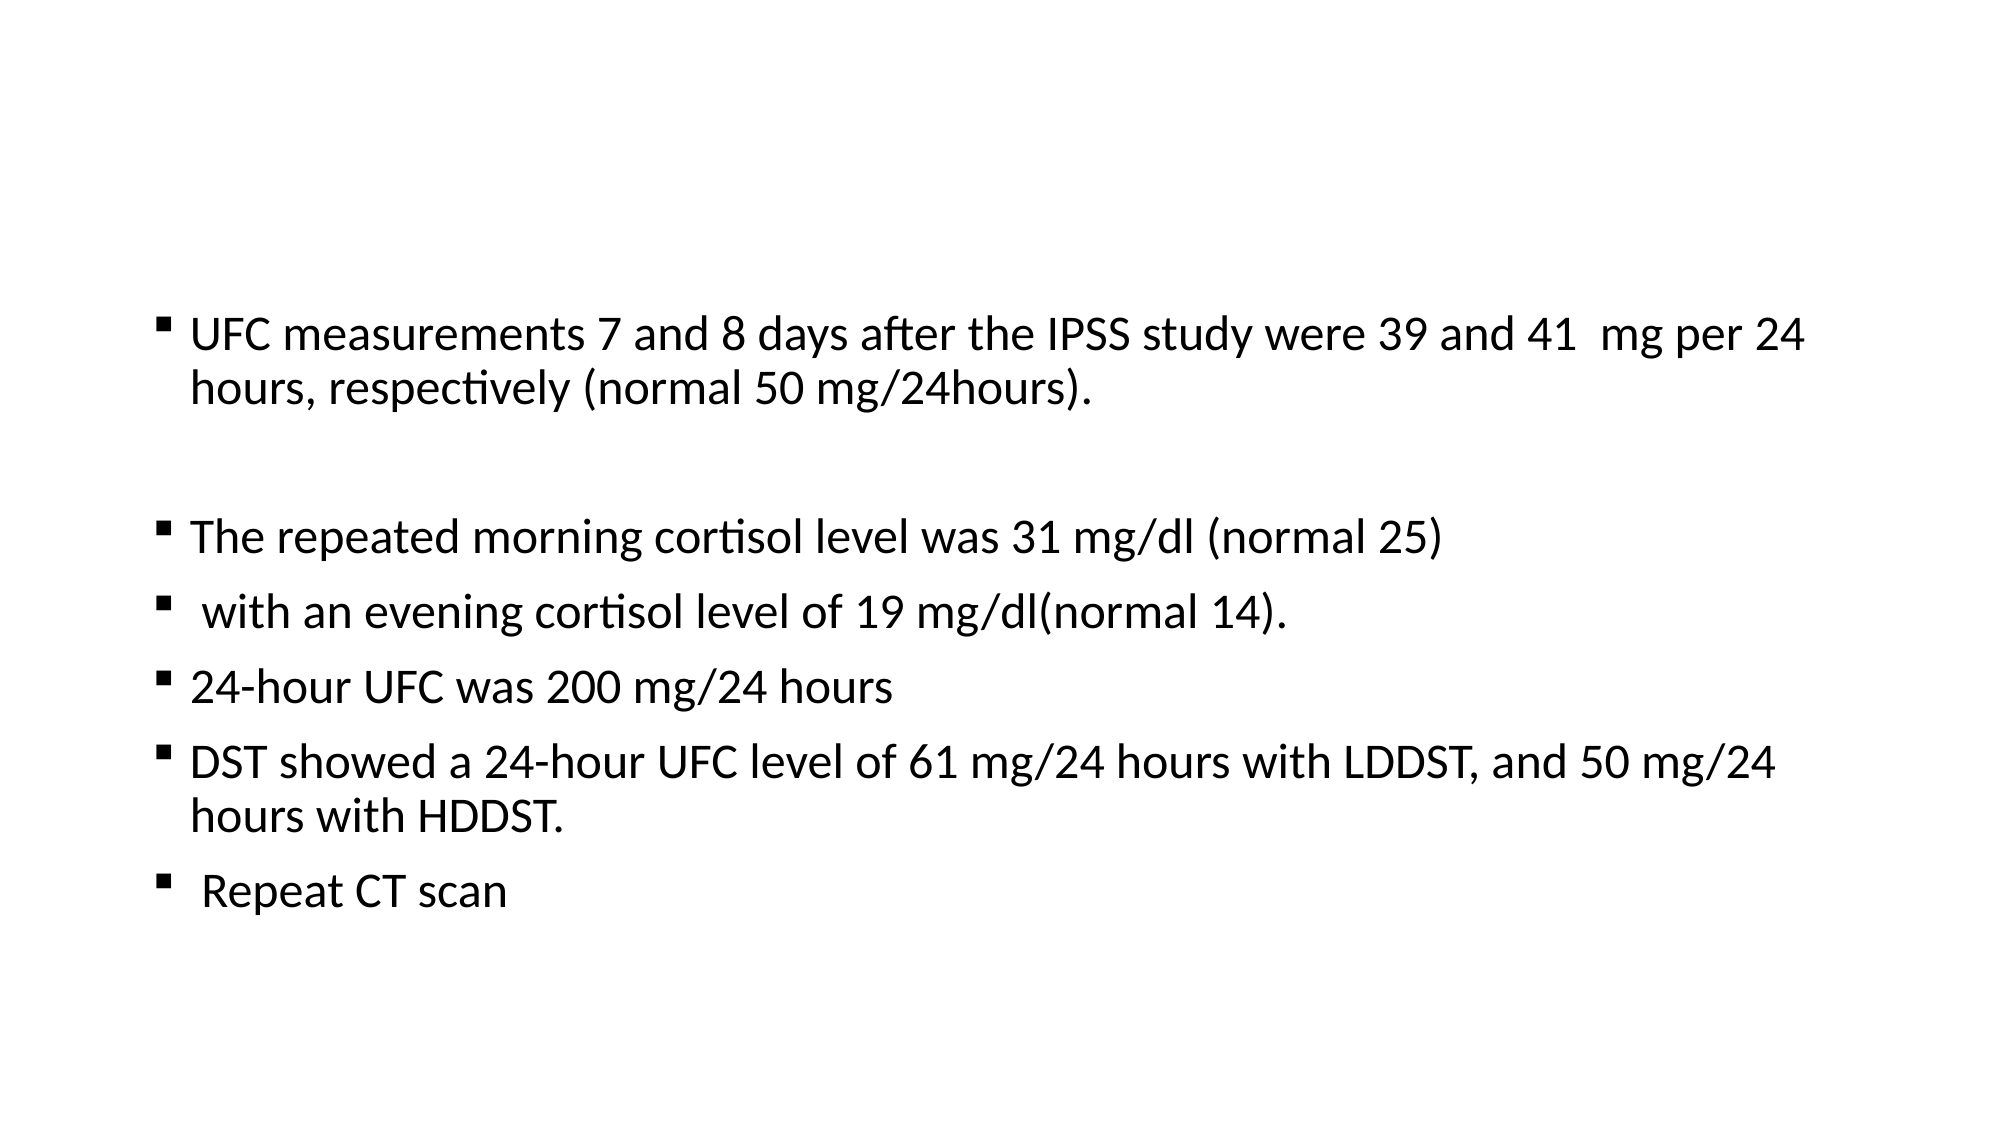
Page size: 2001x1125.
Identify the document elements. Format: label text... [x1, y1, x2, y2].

list UFC measurements 7 and 8 days after the IPSS study were 39 and 41 mg per 24 hours, respectively (normal 50 mg/24hours). The repeated morning cortisol level was 31 mg/dl (normal 25) with an evening cortisol level of 19 mg/dl(normal 14). 24-hour UFC was 200 mg/24 hours DST showed a 24-hour UFC level of 61 mg/24 hours with LDDST, and 50 mg/24 hours with HDDST. Repeat CT scan [137, 299, 1863, 1014]
